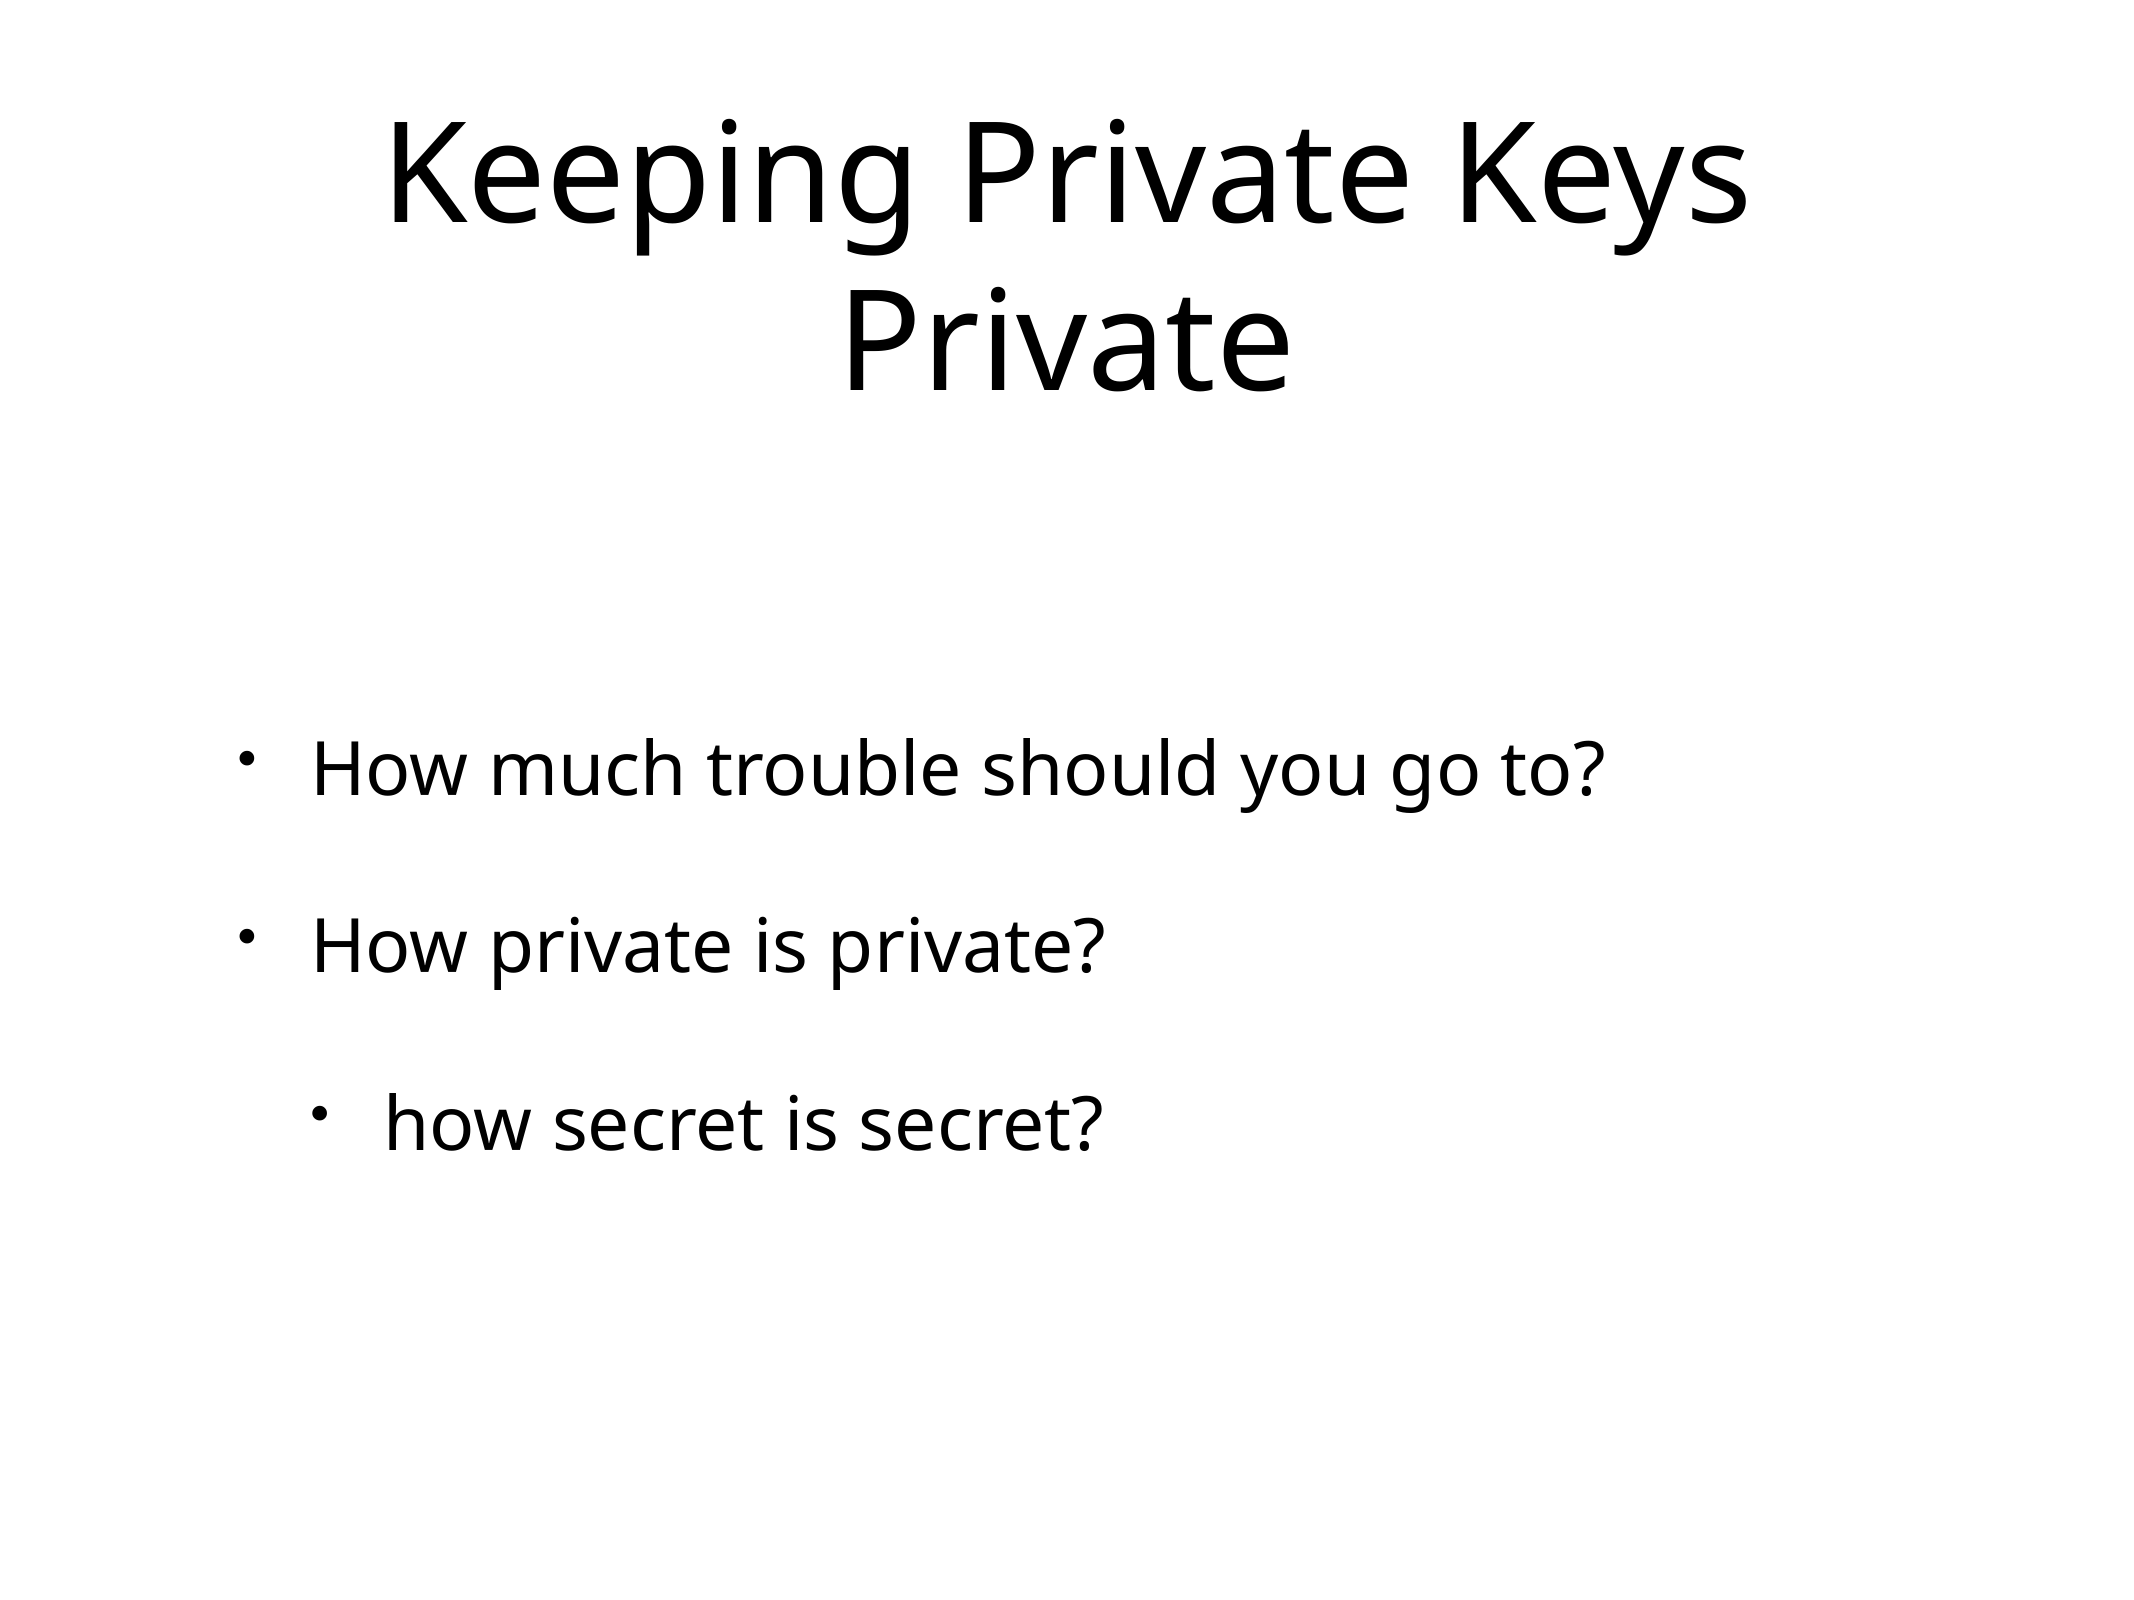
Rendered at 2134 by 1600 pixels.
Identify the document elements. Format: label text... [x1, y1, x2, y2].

title Keeping Private Keys Private [155, 72, 1978, 426]
list How much trouble should you go to? How private is private? how secret is secret? [155, 426, 1978, 1459]
